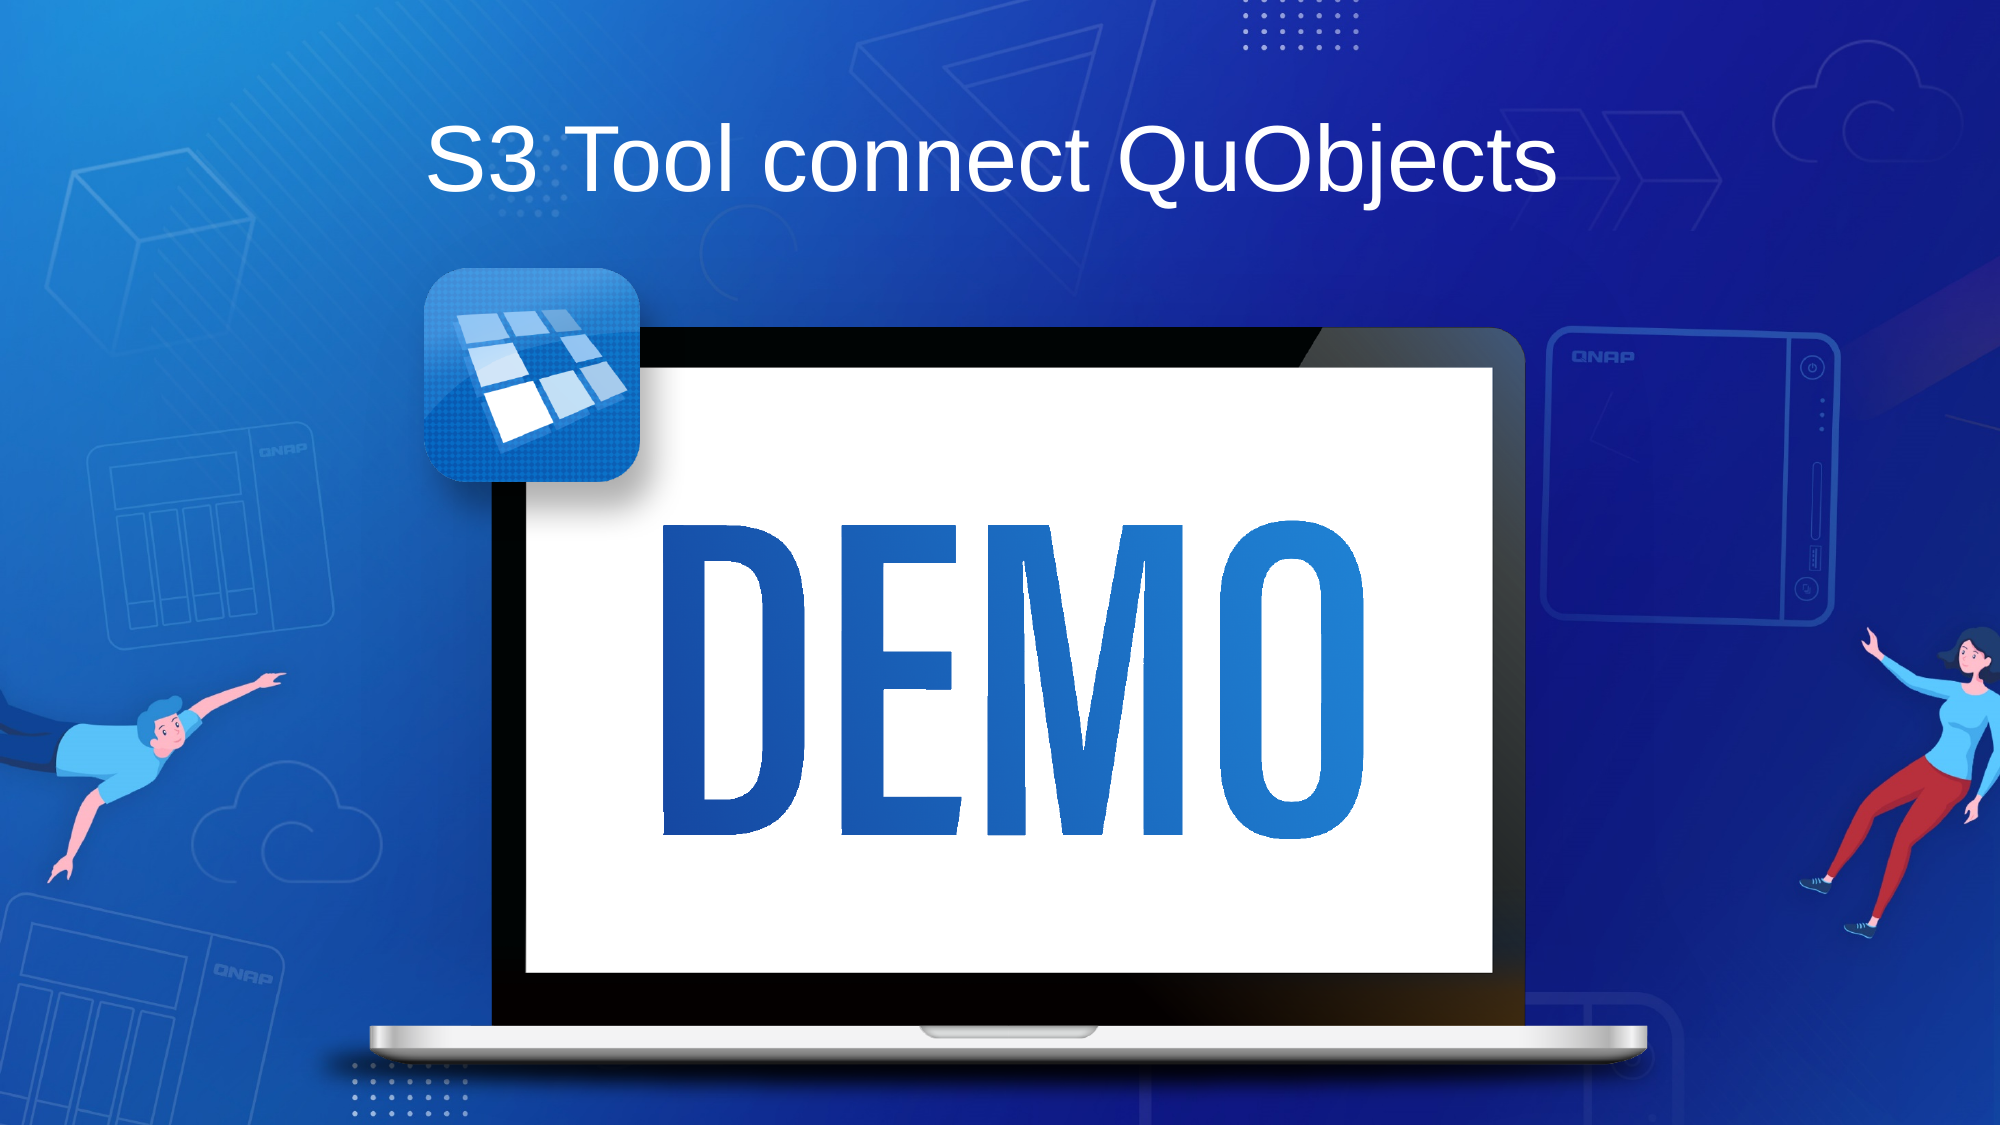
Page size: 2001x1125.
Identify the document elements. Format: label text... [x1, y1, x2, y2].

picture [0, 0, 2000, 1125]
title S3 Tool connect QuObjects [137, 103, 1874, 234]
